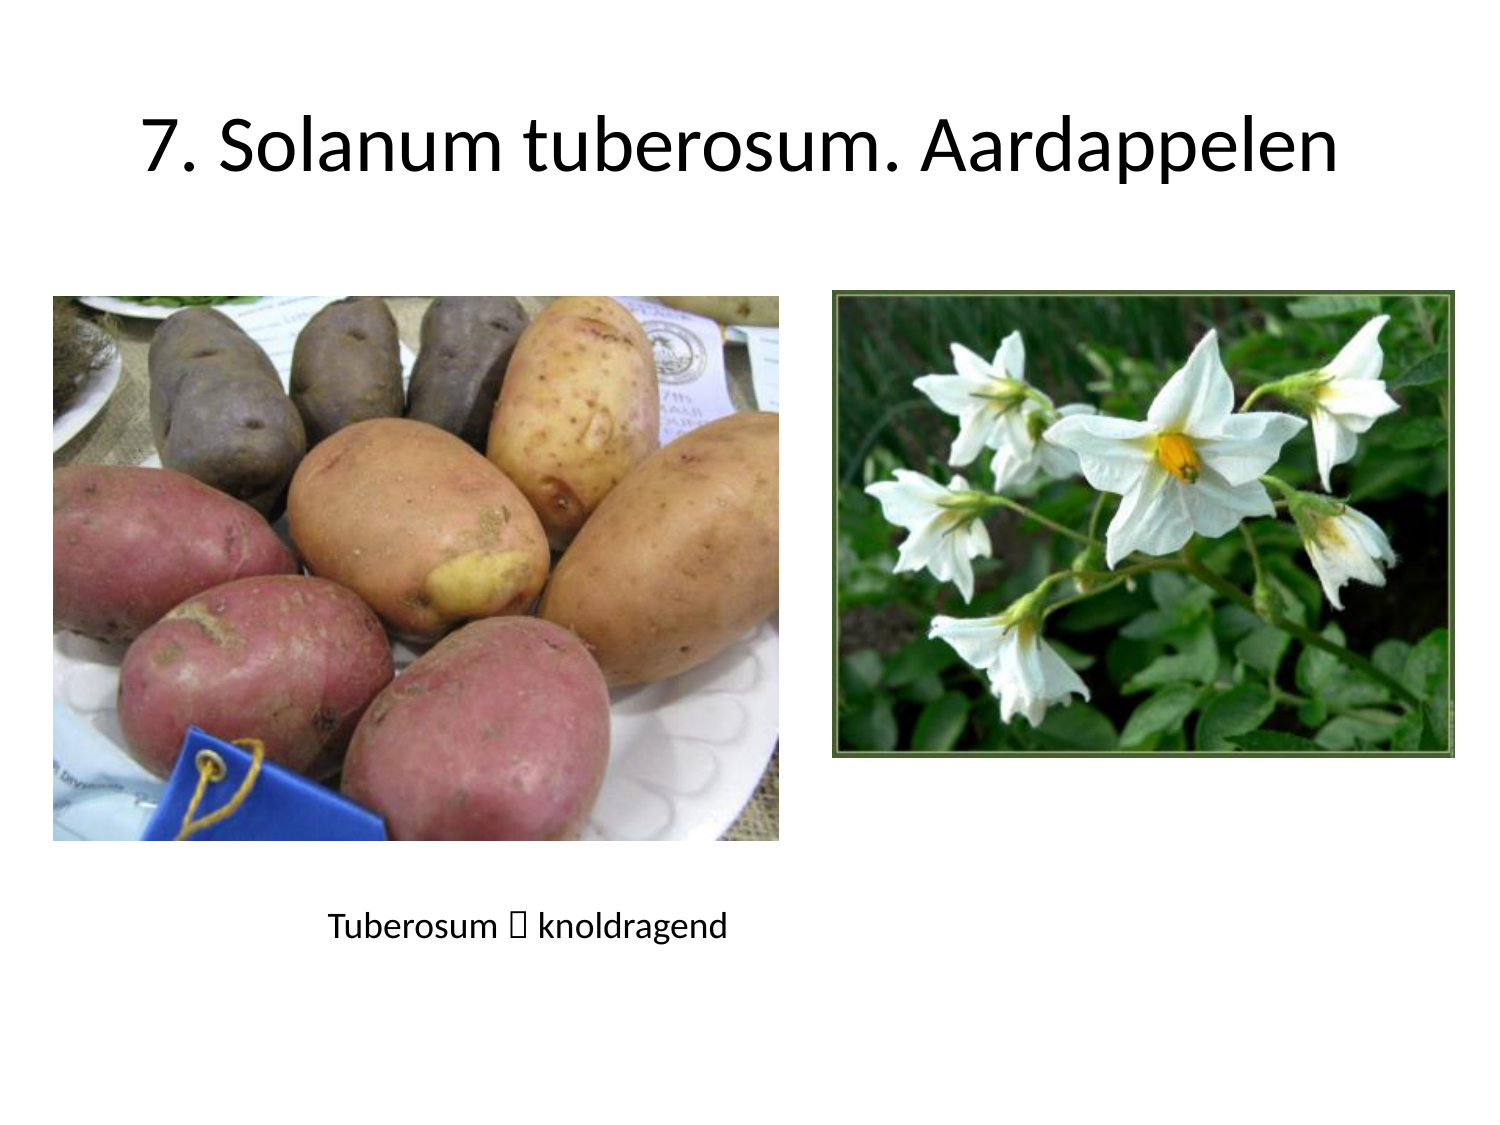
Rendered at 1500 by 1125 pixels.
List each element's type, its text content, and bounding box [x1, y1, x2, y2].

picture [52, 296, 779, 841]
title 7. Solanum tuberosum. Aardappelen [75, 45, 1425, 233]
picture [832, 290, 1455, 758]
text_box Tuberosum  knoldragend [312, 893, 1258, 953]
